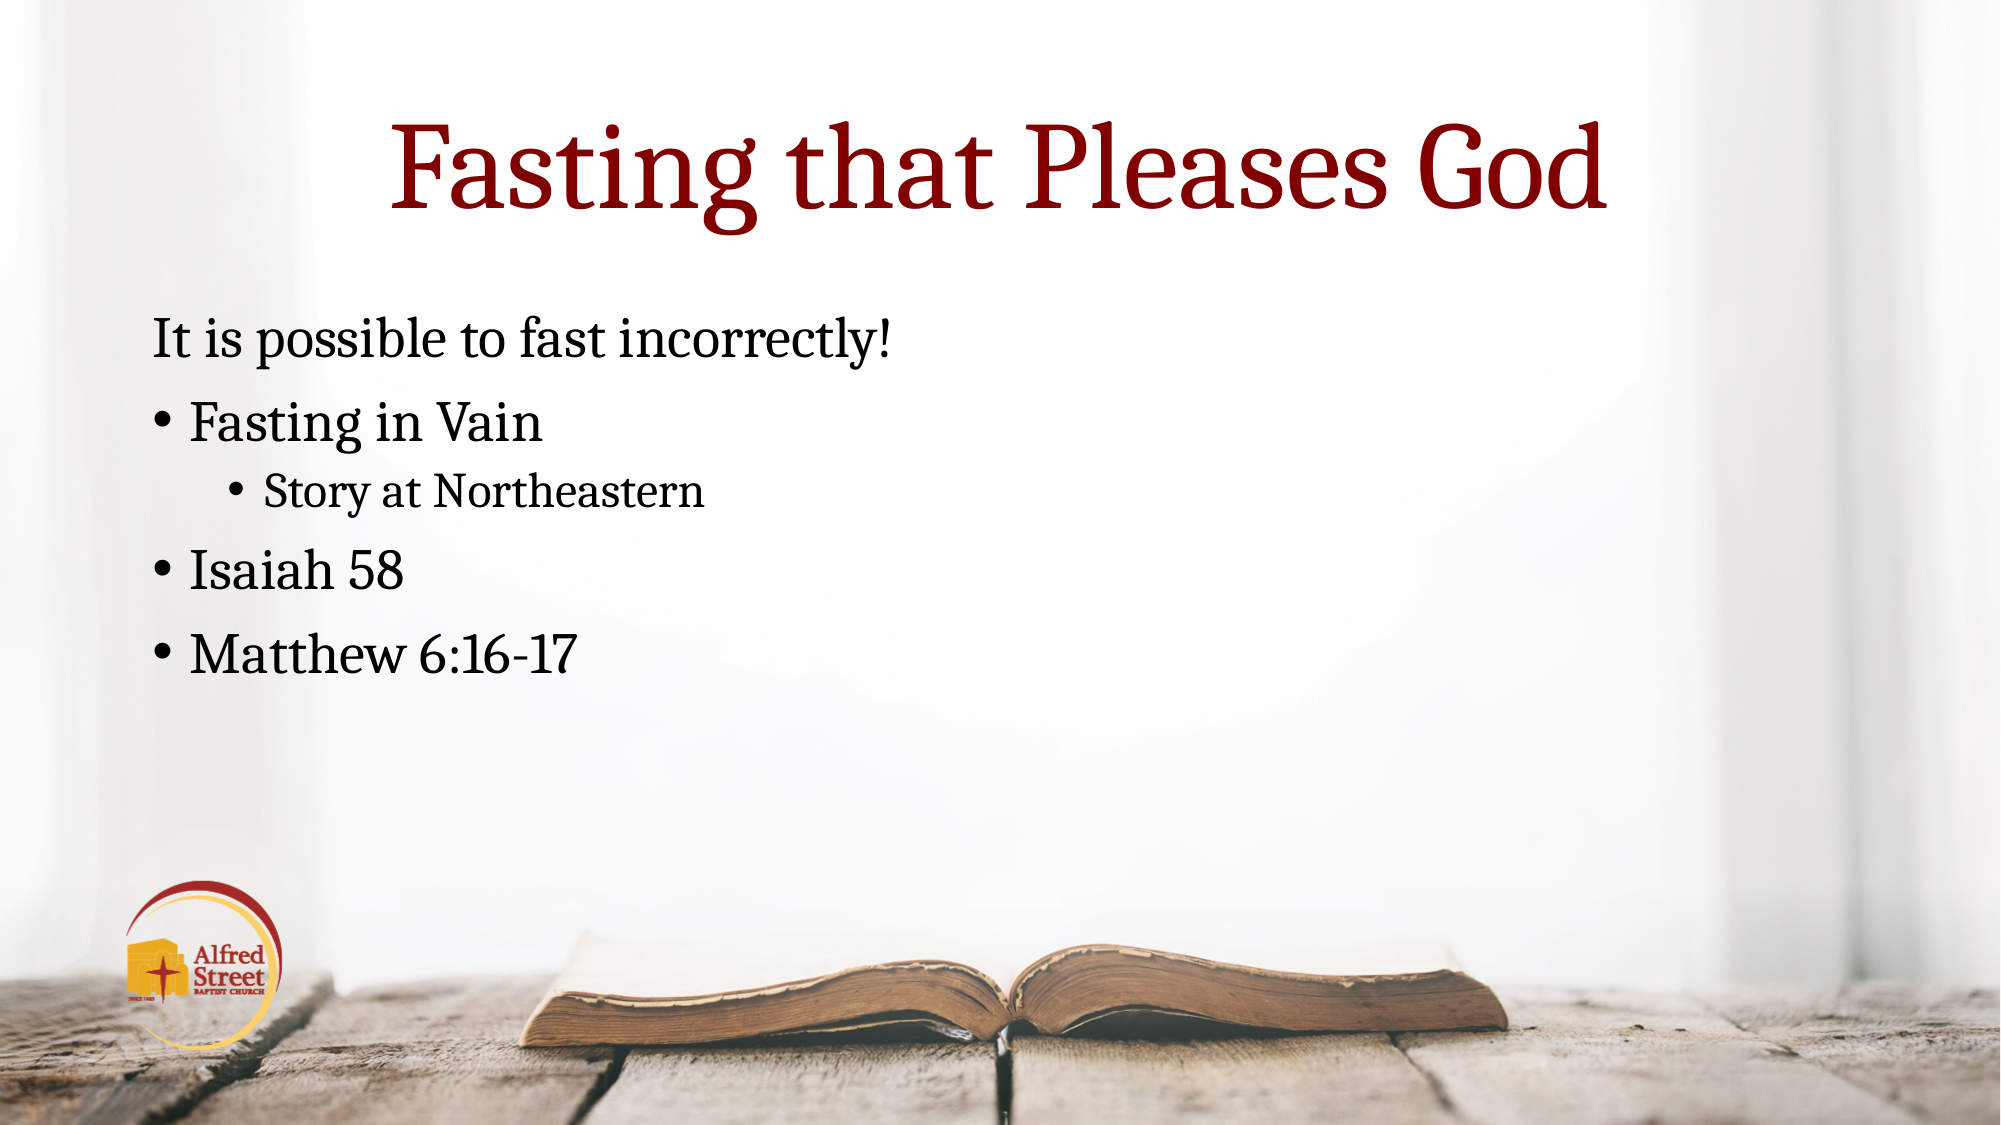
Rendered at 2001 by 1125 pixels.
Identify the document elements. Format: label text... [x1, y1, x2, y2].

picture [0, 0, 2001, 1125]
title Fasting that Pleases God [137, 59, 1863, 278]
list It is possible to fast incorrectly! Fasting in Vain Story at Northeastern Isaiah 58 Matthew 6:16-17 [137, 299, 1863, 1014]
